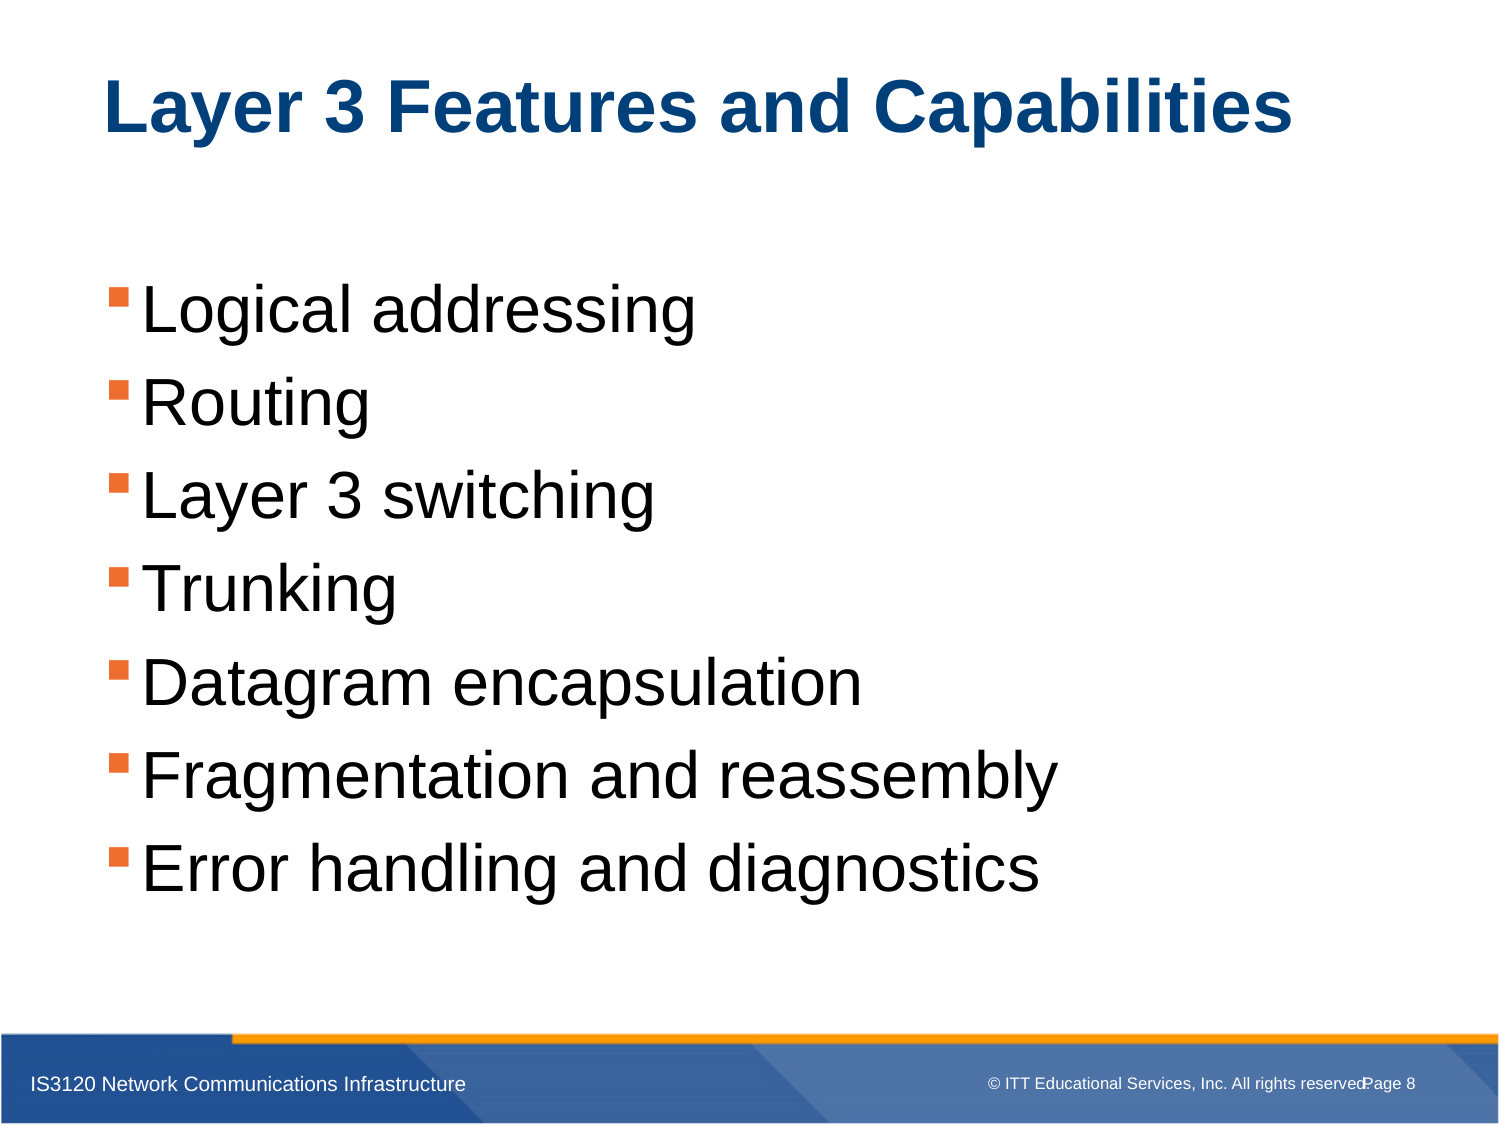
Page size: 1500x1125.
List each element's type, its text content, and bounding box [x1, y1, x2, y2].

picture [0, 1032, 1500, 1125]
title Layer 3 Features and Capabilities [88, 50, 1450, 129]
list Logical addressing Routing Layer 3 switching Trunking Datagram encapsulation Fragmentation and reassembly Error handling and diagnostics [88, 257, 1450, 1013]
